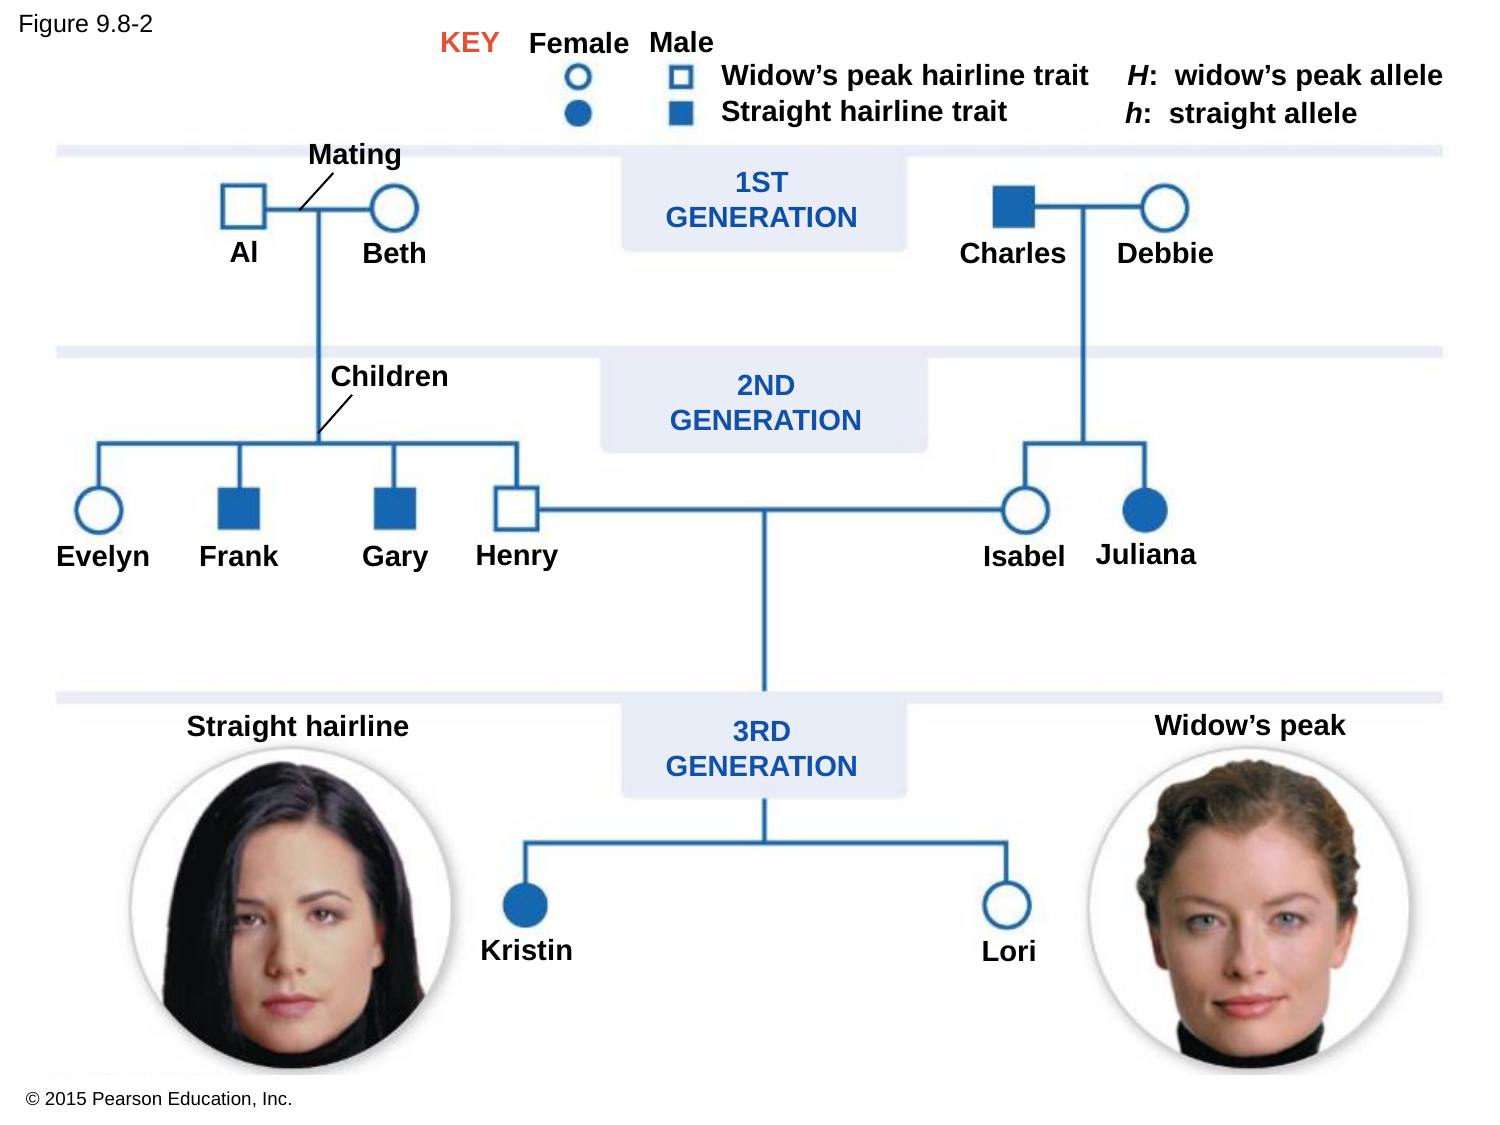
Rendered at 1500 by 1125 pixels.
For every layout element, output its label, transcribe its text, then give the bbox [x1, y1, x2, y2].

title Figure 9.8-2 [3, 0, 930, 50]
picture [48, 22, 1452, 1076]
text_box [299, 172, 334, 211]
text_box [317, 394, 353, 434]
